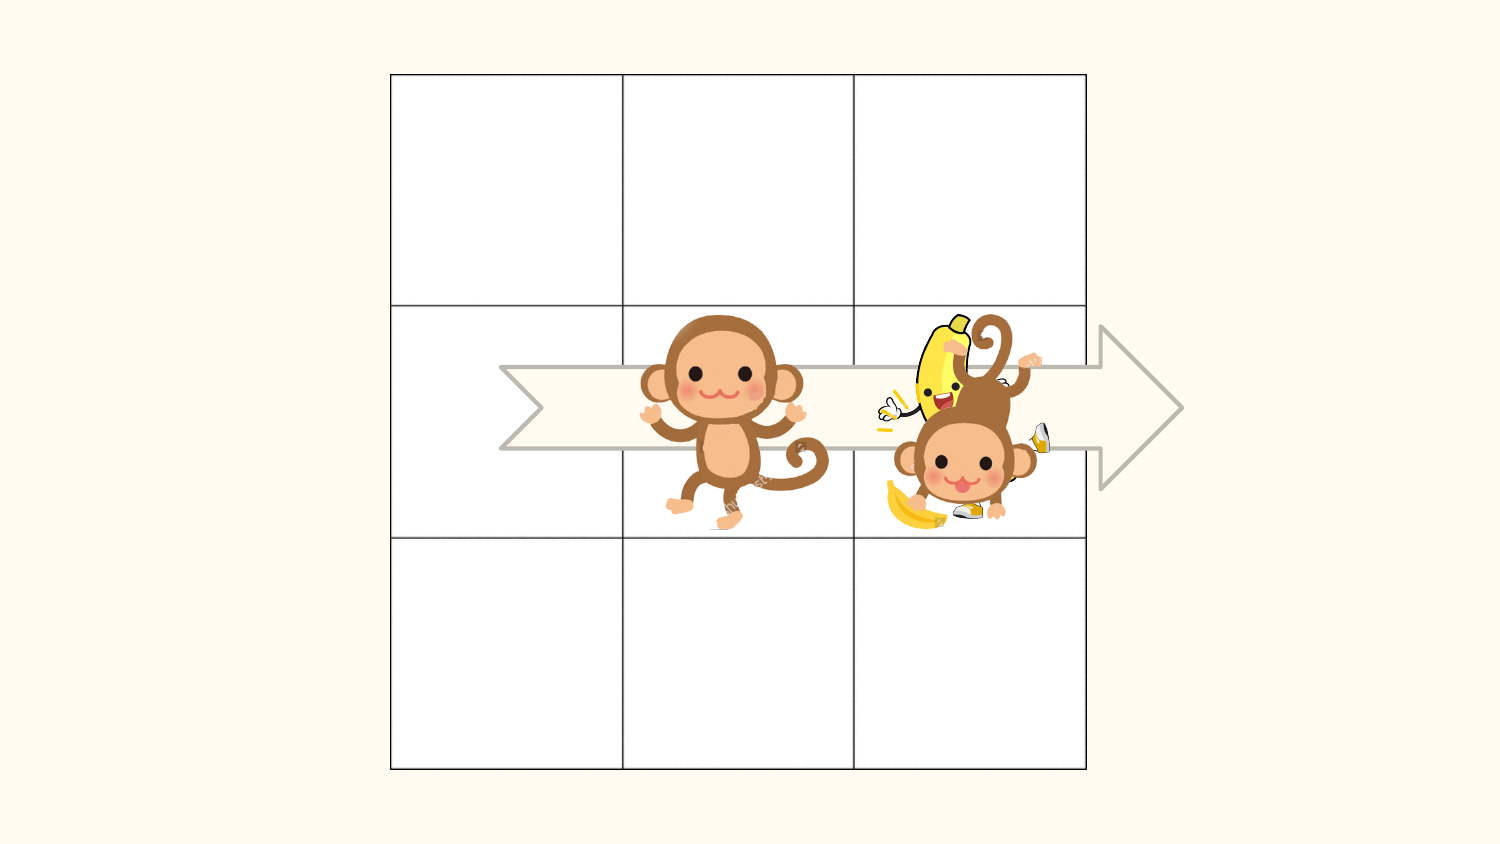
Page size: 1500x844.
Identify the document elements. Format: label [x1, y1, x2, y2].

text_box [1092, 324, 1185, 492]
picture [390, 74, 1087, 770]
